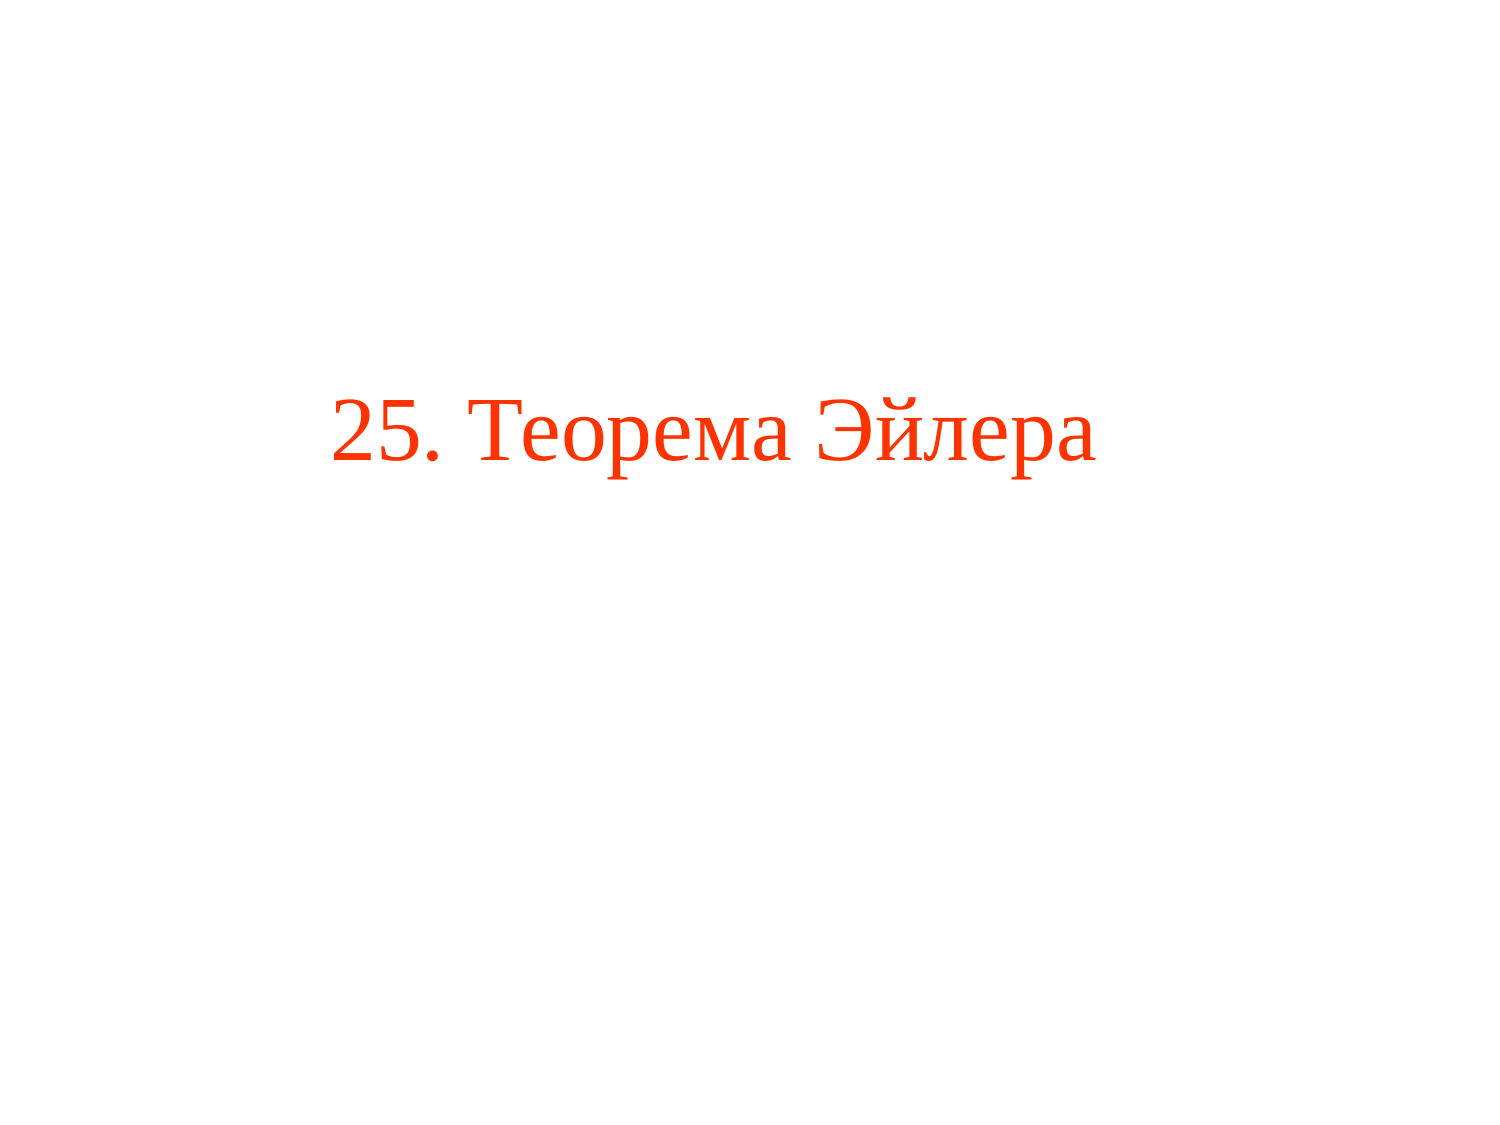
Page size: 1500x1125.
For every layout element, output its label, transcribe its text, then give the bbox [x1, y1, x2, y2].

title 25. Теорема Эйлера [76, 338, 1352, 510]
